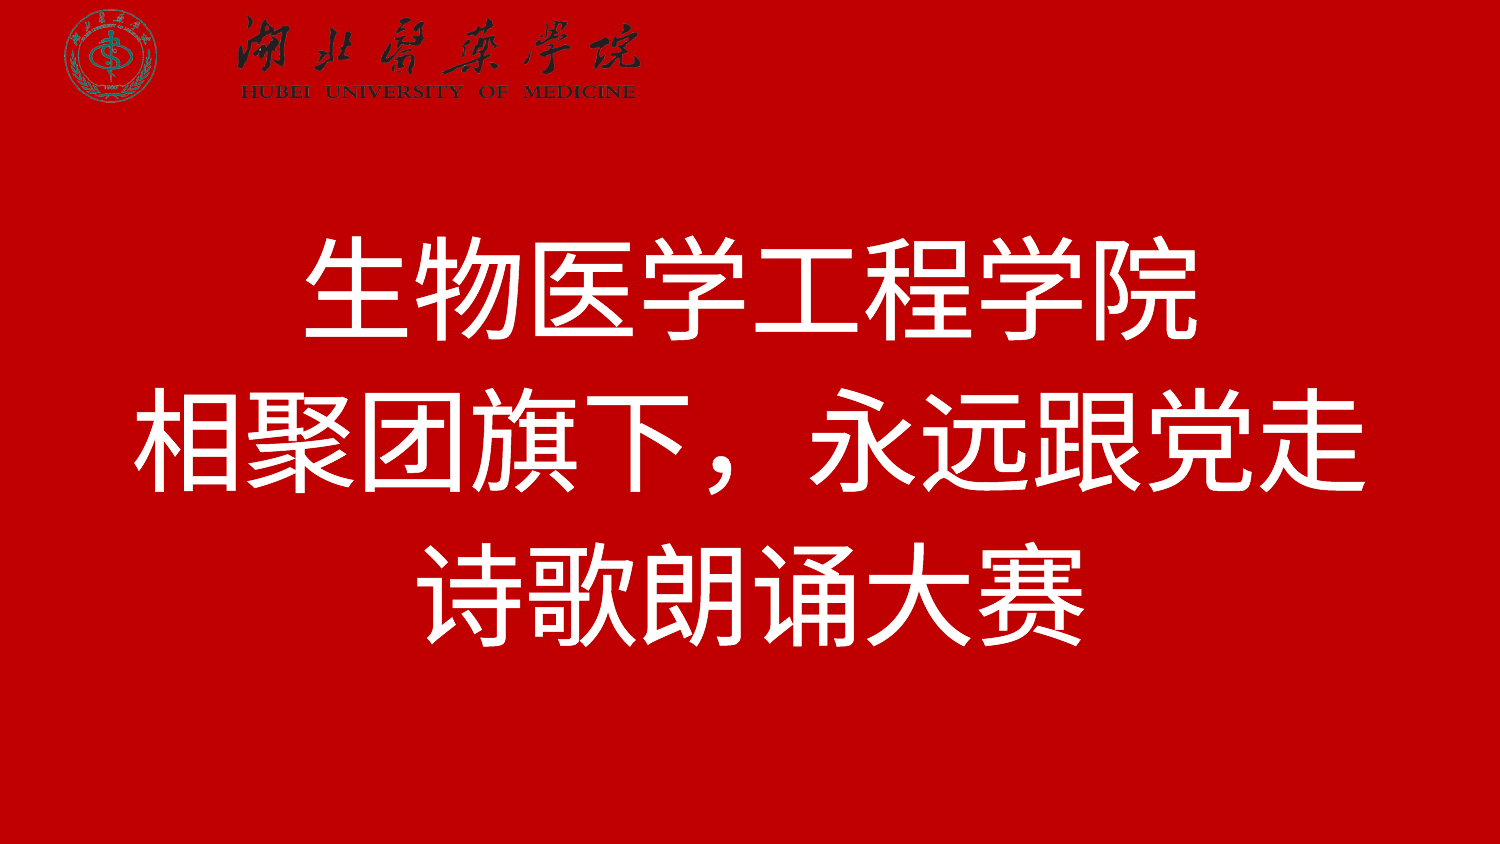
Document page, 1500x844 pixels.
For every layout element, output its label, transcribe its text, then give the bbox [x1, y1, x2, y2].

text_box 诗歌朗诵大赛 [0, 517, 1500, 668]
text_box 生物医学工程学院 [0, 211, 1500, 362]
picture [64, 0, 673, 124]
text_box 相聚团旗下，永远跟党走 [0, 362, 1500, 513]
